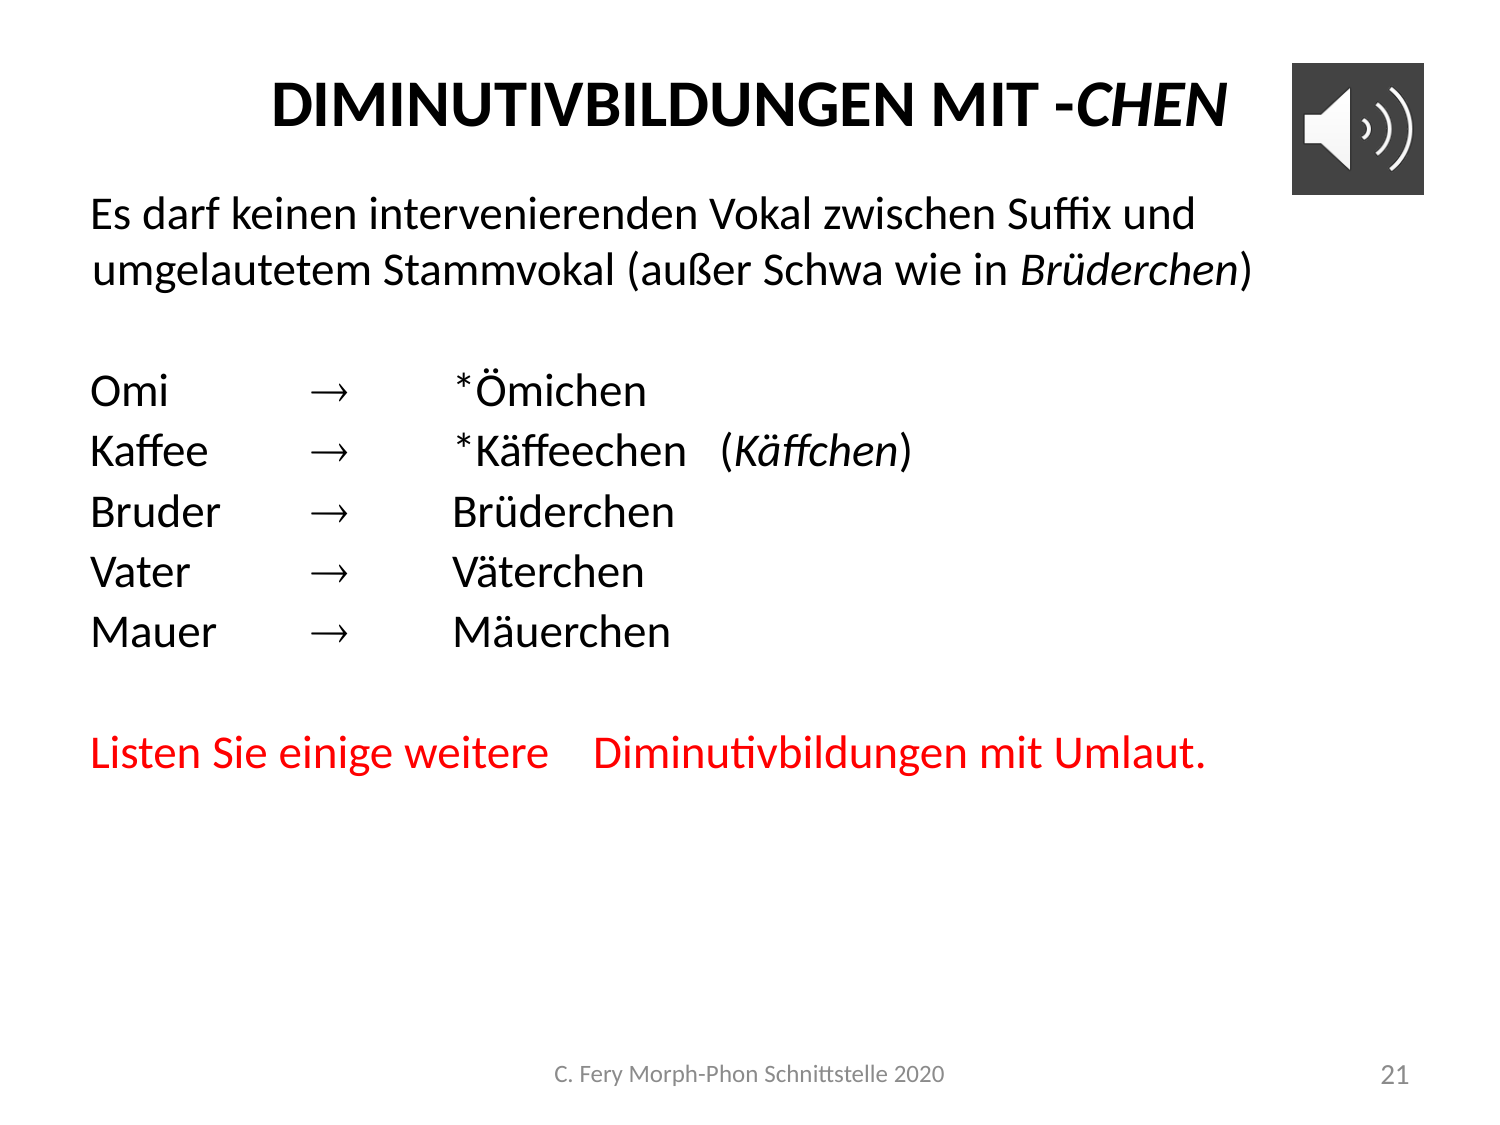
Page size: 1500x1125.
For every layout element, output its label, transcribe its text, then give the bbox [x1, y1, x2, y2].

footer C. Fery Morph-Phon Schnittstelle 2020 [512, 1042, 988, 1103]
title Diminutivbildungen mit -chen [75, 37, 1425, 163]
list Es darf keinen intervenierenden Vokal zwischen Suffix und umgelautetem Stammvokal (außer Schwa wie in Brüderchen) Omi  *Ömichen Kaffee  *Käffeechen (Käffchen) Bruder  Brüderchen Vater  Väterchen Mauer  Mäuerchen Listen Sie einige weitere Diminutivbildungen mit Umlaut. [75, 174, 1425, 1025]
slide_number 21 [1074, 1042, 1425, 1103]
picture [1291, 62, 1426, 196]
